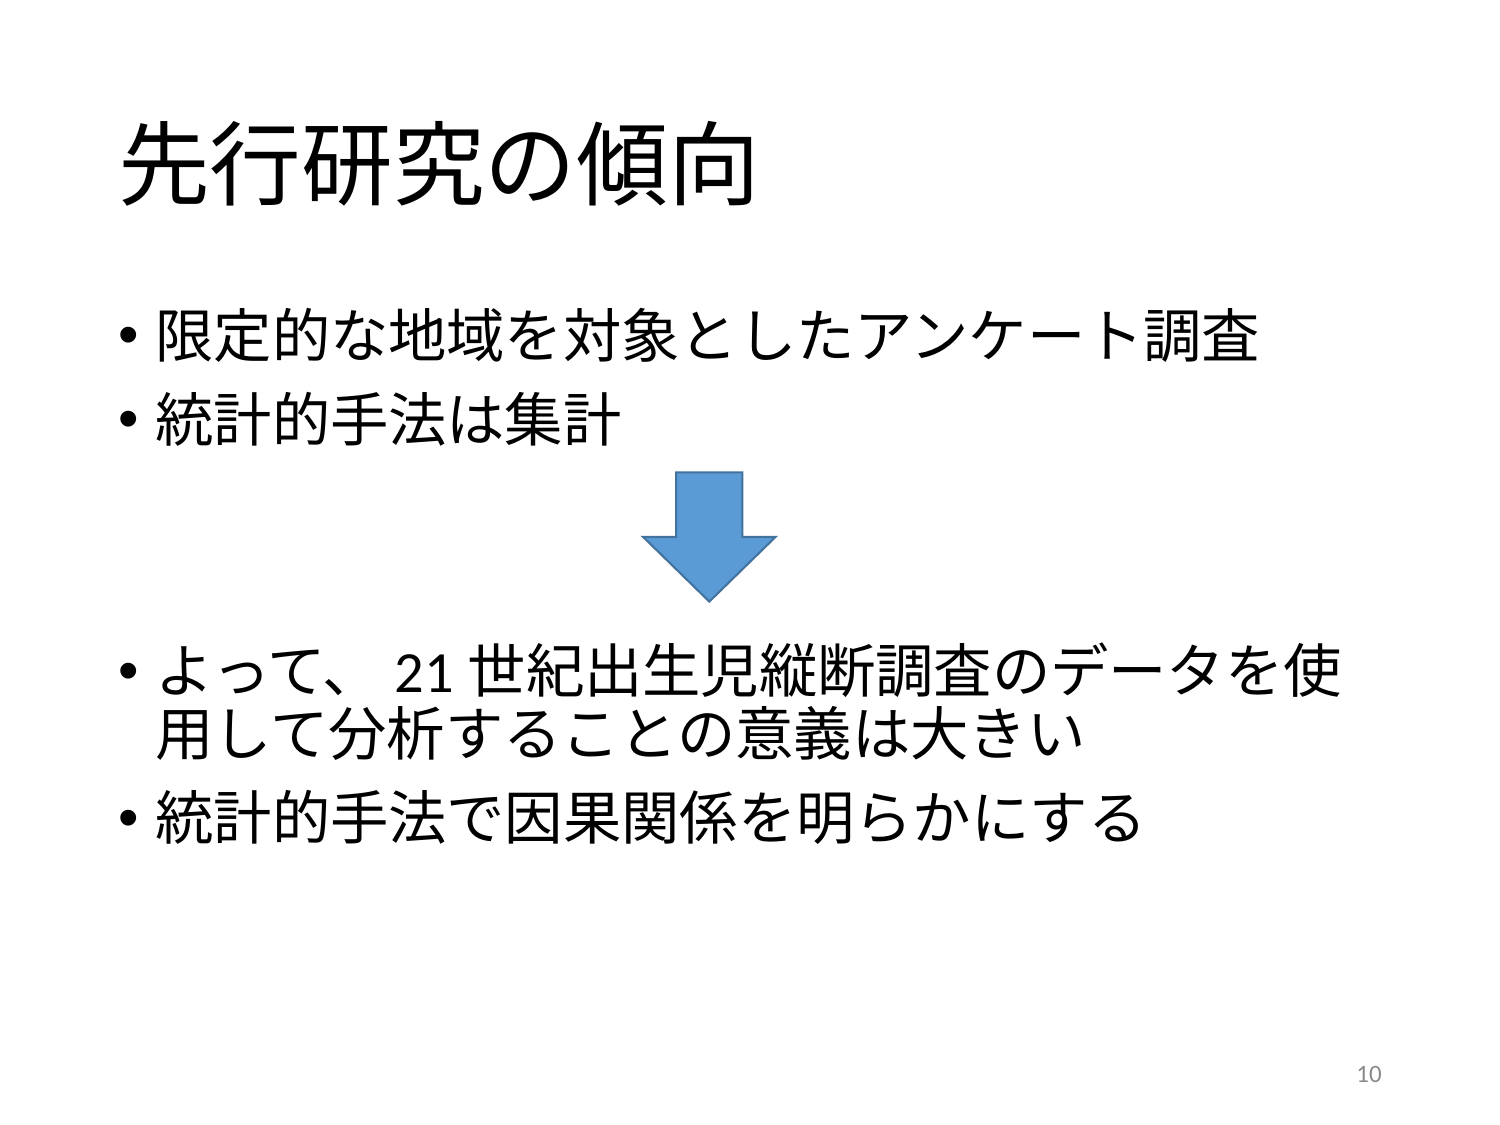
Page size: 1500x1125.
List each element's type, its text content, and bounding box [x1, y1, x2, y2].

title 先行研究の傾向 [103, 59, 1397, 278]
slide_number 10 [1059, 1042, 1397, 1103]
list 限定的な地域を対象としたアンケート調査 統計的手法は集計 よって、21世紀出生児縦断調査のデータを使用して分析することの意義は大きい 統計的手法で因果関係を明らかにする [103, 299, 1397, 1014]
text_box [640, 471, 779, 604]
